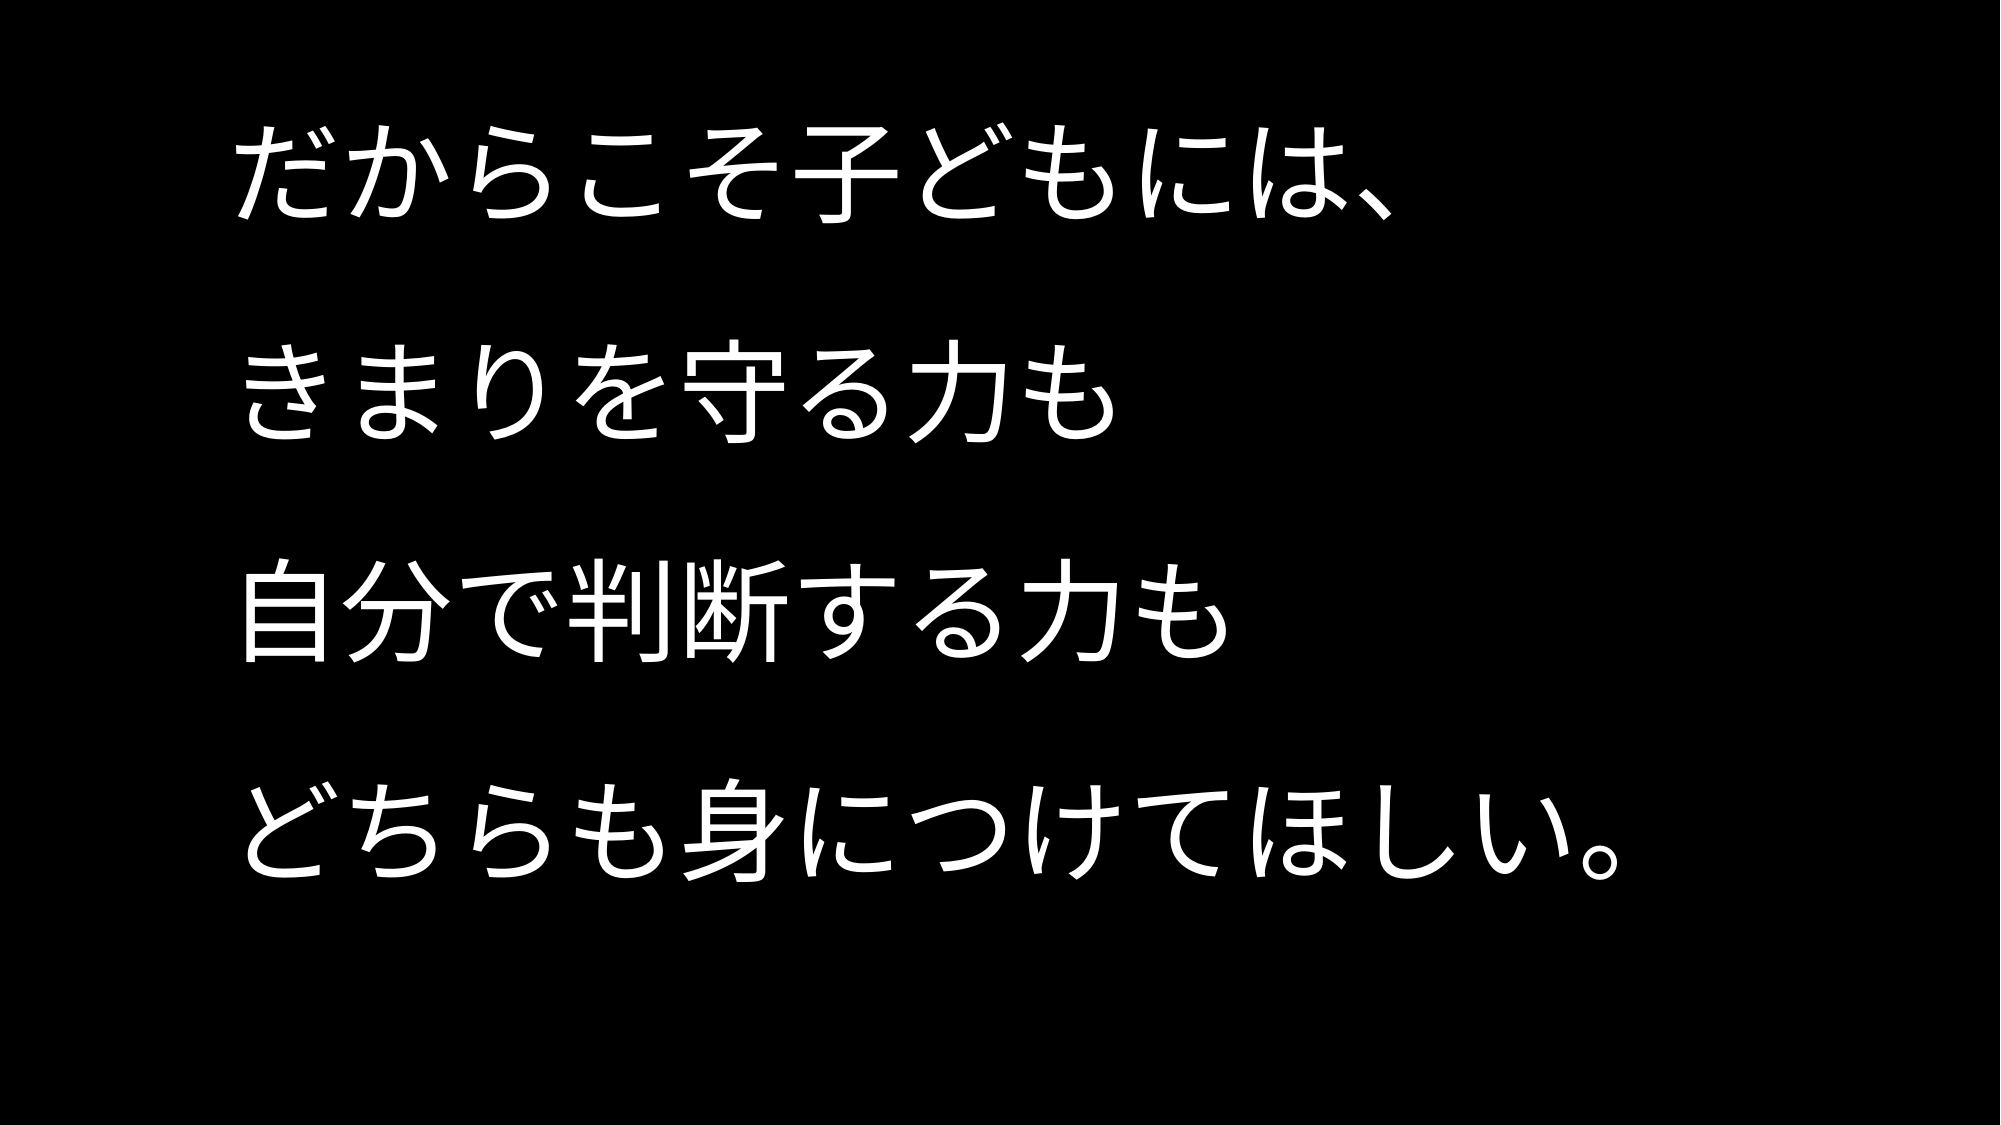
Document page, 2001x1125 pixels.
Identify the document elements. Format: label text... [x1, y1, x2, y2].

text_box だからこそ子どもには、 [213, 94, 1403, 245]
text_box どちらも身につけてほしい。 [213, 753, 1729, 904]
text_box きまりを守る力も [213, 314, 1175, 465]
text_box 自分で判断する力も [213, 534, 1344, 684]
